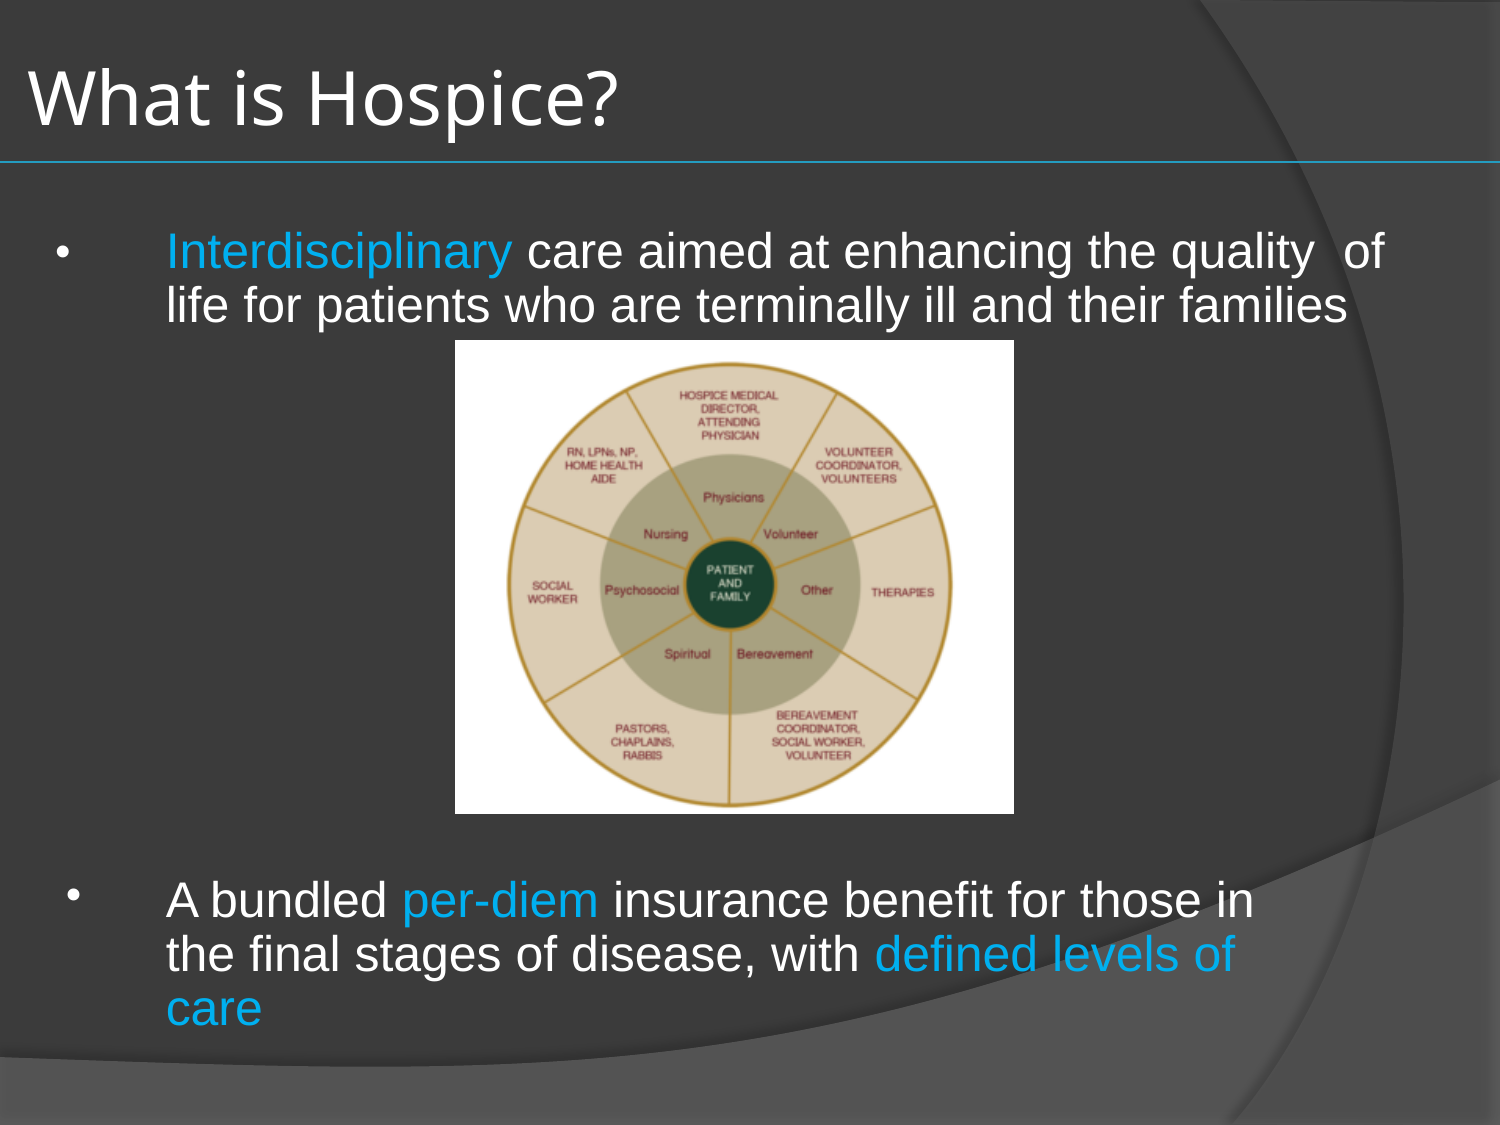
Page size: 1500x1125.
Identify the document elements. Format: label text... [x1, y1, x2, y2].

text_box Interdisciplinary care aimed at enhancing the quality of life for patients who are terminally ill and their families [163, 224, 1413, 441]
text_box • [52, 218, 74, 279]
text_box A bundled per-diem insurance benefit for those in the final stages of disease, with defined levels of care [163, 814, 1305, 1036]
title What is Hospice? [24, 1, 682, 190]
picture [454, 340, 1014, 815]
text_box • [62, 861, 88, 922]
